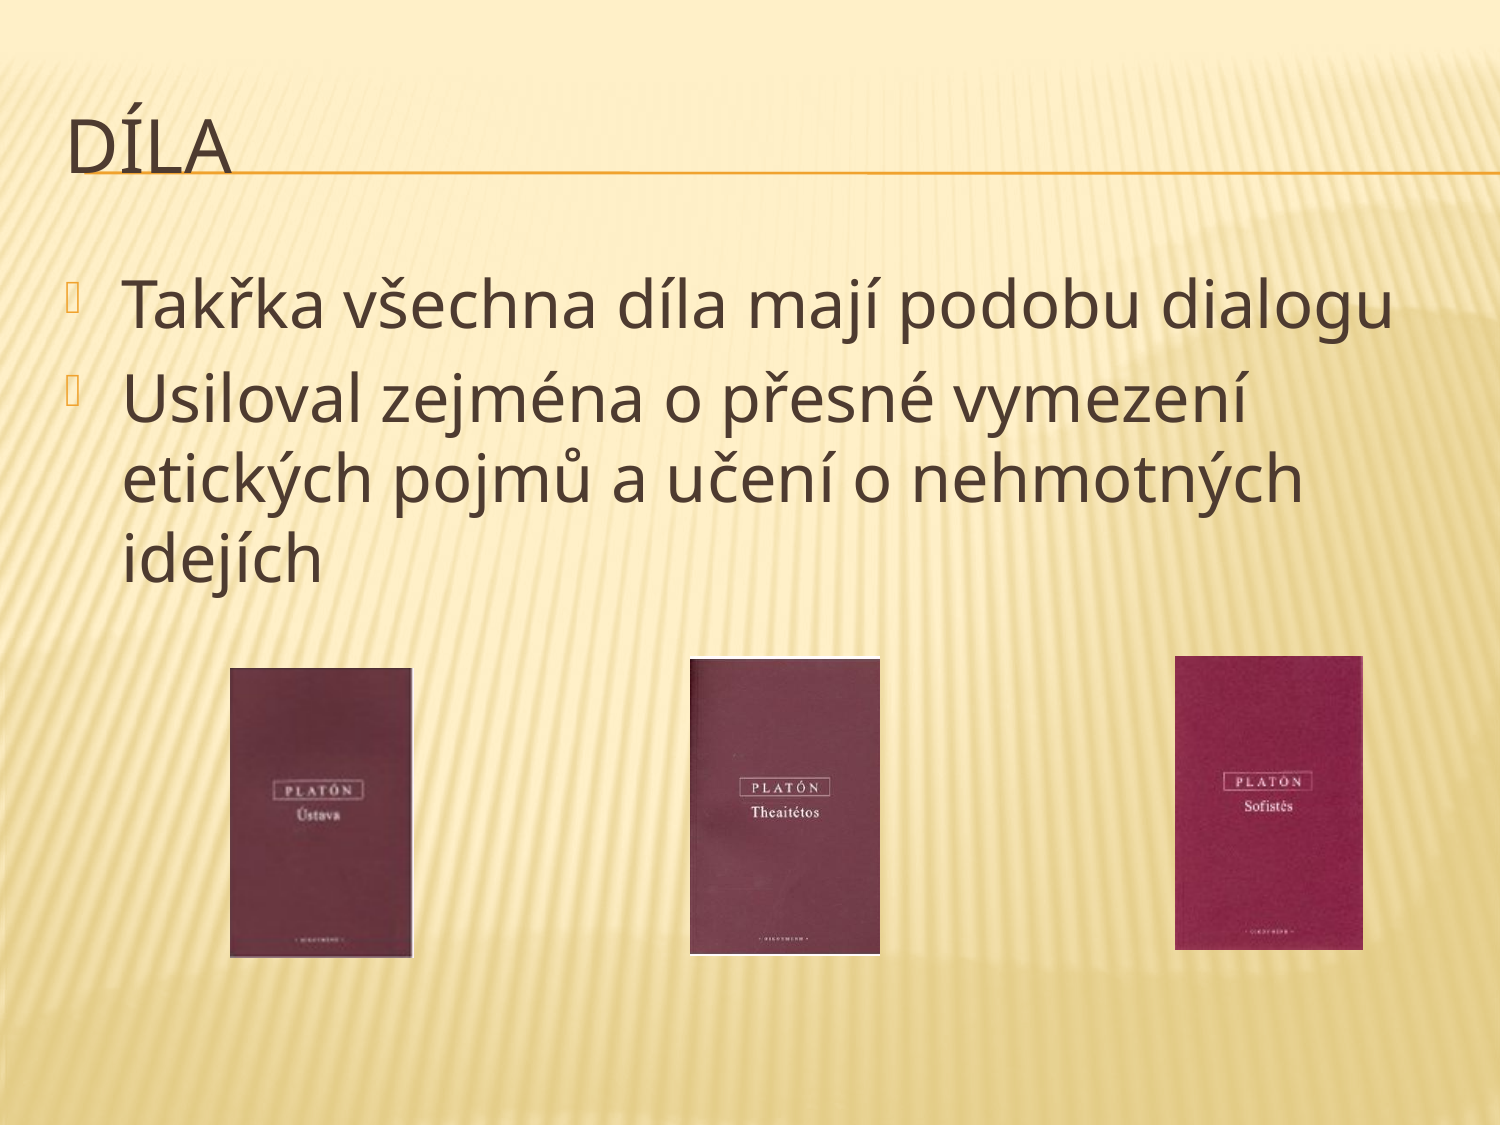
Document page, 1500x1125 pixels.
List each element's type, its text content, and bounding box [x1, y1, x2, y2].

list Takřka všechna díla mají podobu dialogu Usiloval zejména o přesné vymezení etických pojmů a učení o nehmotných idejích [50, 254, 1475, 998]
picture [1174, 656, 1364, 950]
picture [690, 656, 881, 957]
picture [229, 668, 414, 959]
title Díla [50, 75, 1475, 213]
